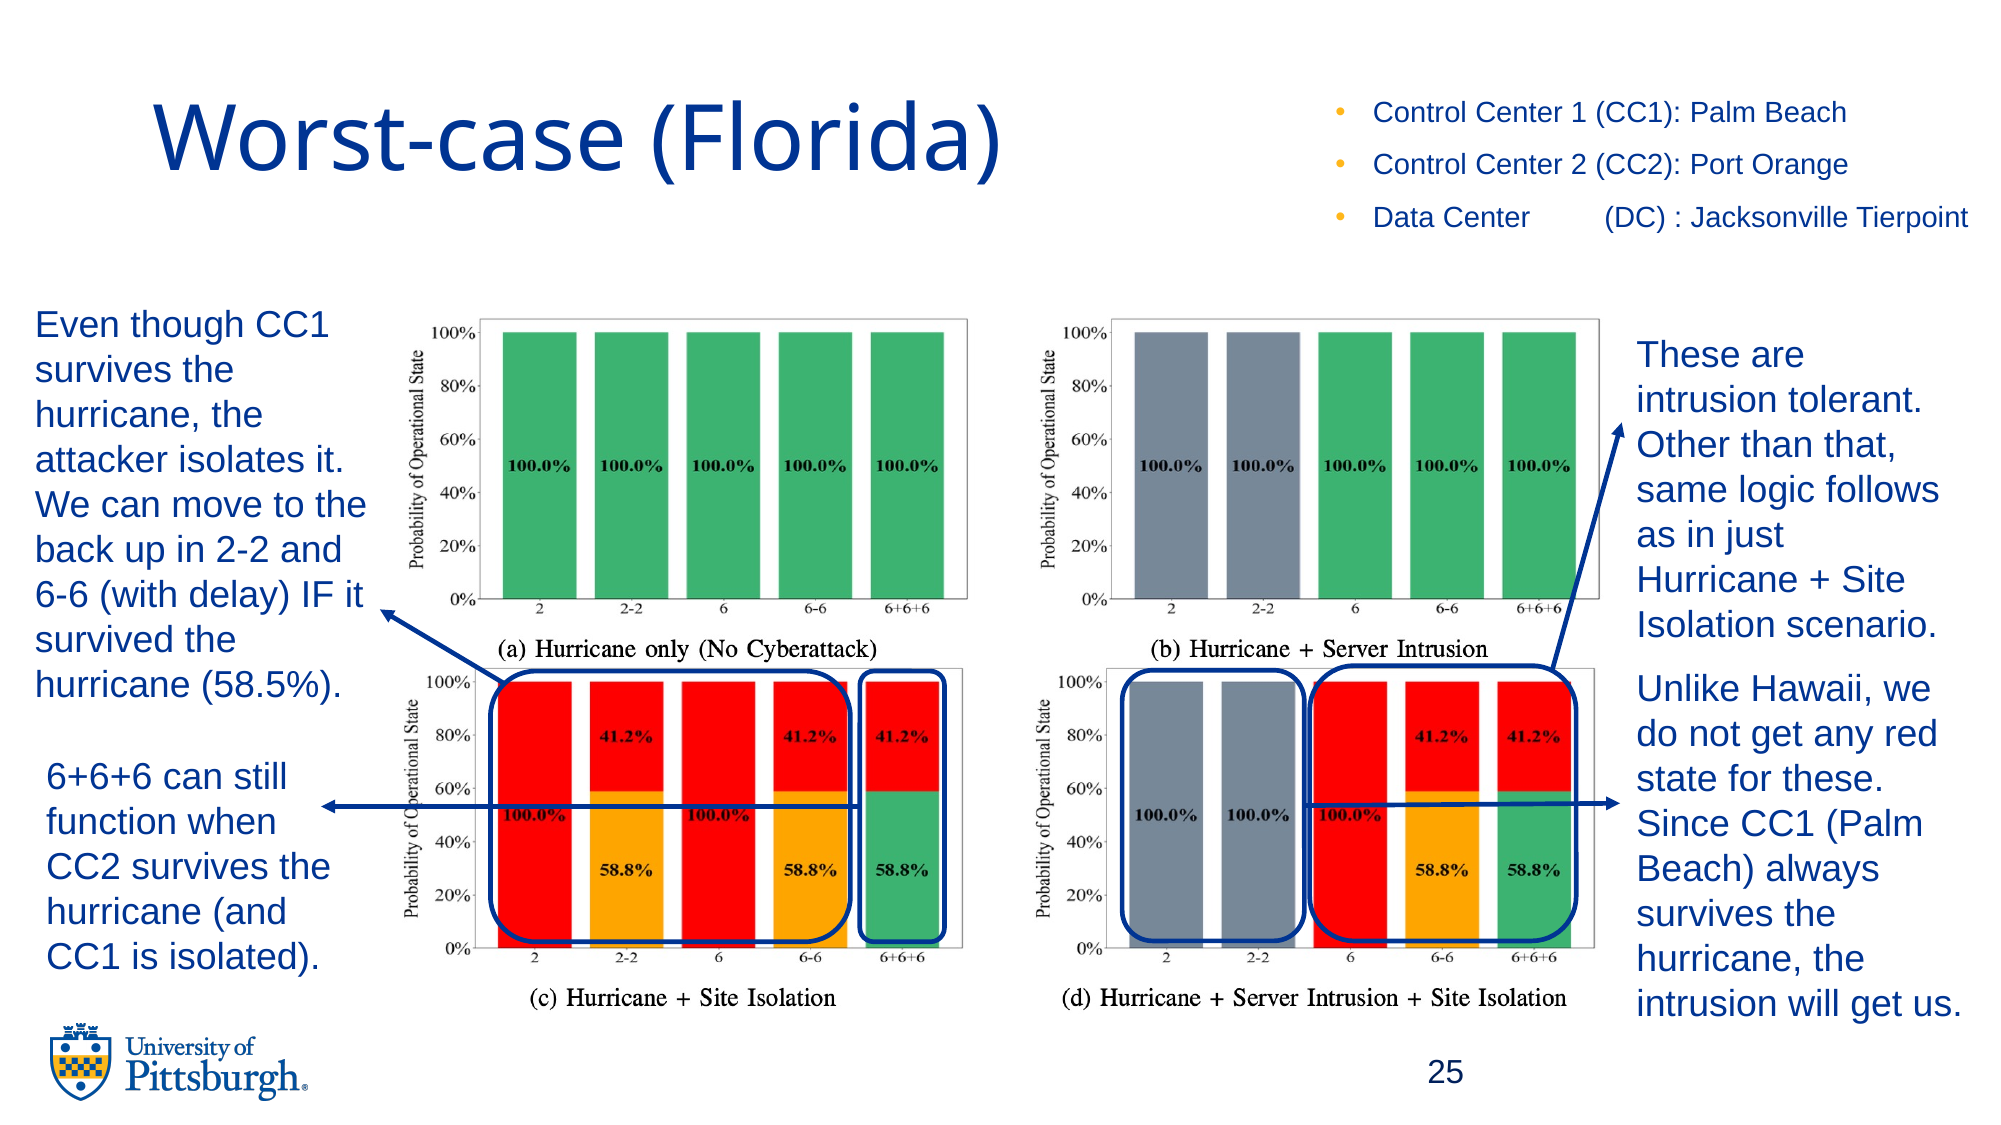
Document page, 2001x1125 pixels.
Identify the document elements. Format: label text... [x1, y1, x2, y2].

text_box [1552, 422, 1622, 670]
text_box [379, 609, 506, 685]
text_box Unlike Hawaii, we do not get any red state for these. Since CC1 (Palm Beach) always survives the hurricane, the intrusion will get us. [1621, 656, 1986, 1032]
text_box 6+6+6 can still function when CC2 survives the hurricane (and CC1 is isolated). [31, 744, 369, 985]
picture [50, 1023, 308, 1101]
text_box These are intrusion tolerant. Other than that, same logic follows as in just Hurricane + Site Isolation scenario. [1621, 323, 1972, 653]
title Worst-case (Florida) [137, 83, 1900, 278]
text_box Control Center 1 (CC1): Palm Beach Control Center 2 (CC2): Port Orange Data Center (DC) : Jacksonville Tierpoint [1320, 89, 1990, 300]
text_box Even though CC1 survives the hurricane, the attacker isolates it. We can move to the back up in 2-2 and 6-6 (with delay) IF it survived the hurricane (58.5%). [19, 292, 397, 713]
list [379, 299, 1620, 1014]
slide_number 25 [1412, 1042, 1863, 1103]
